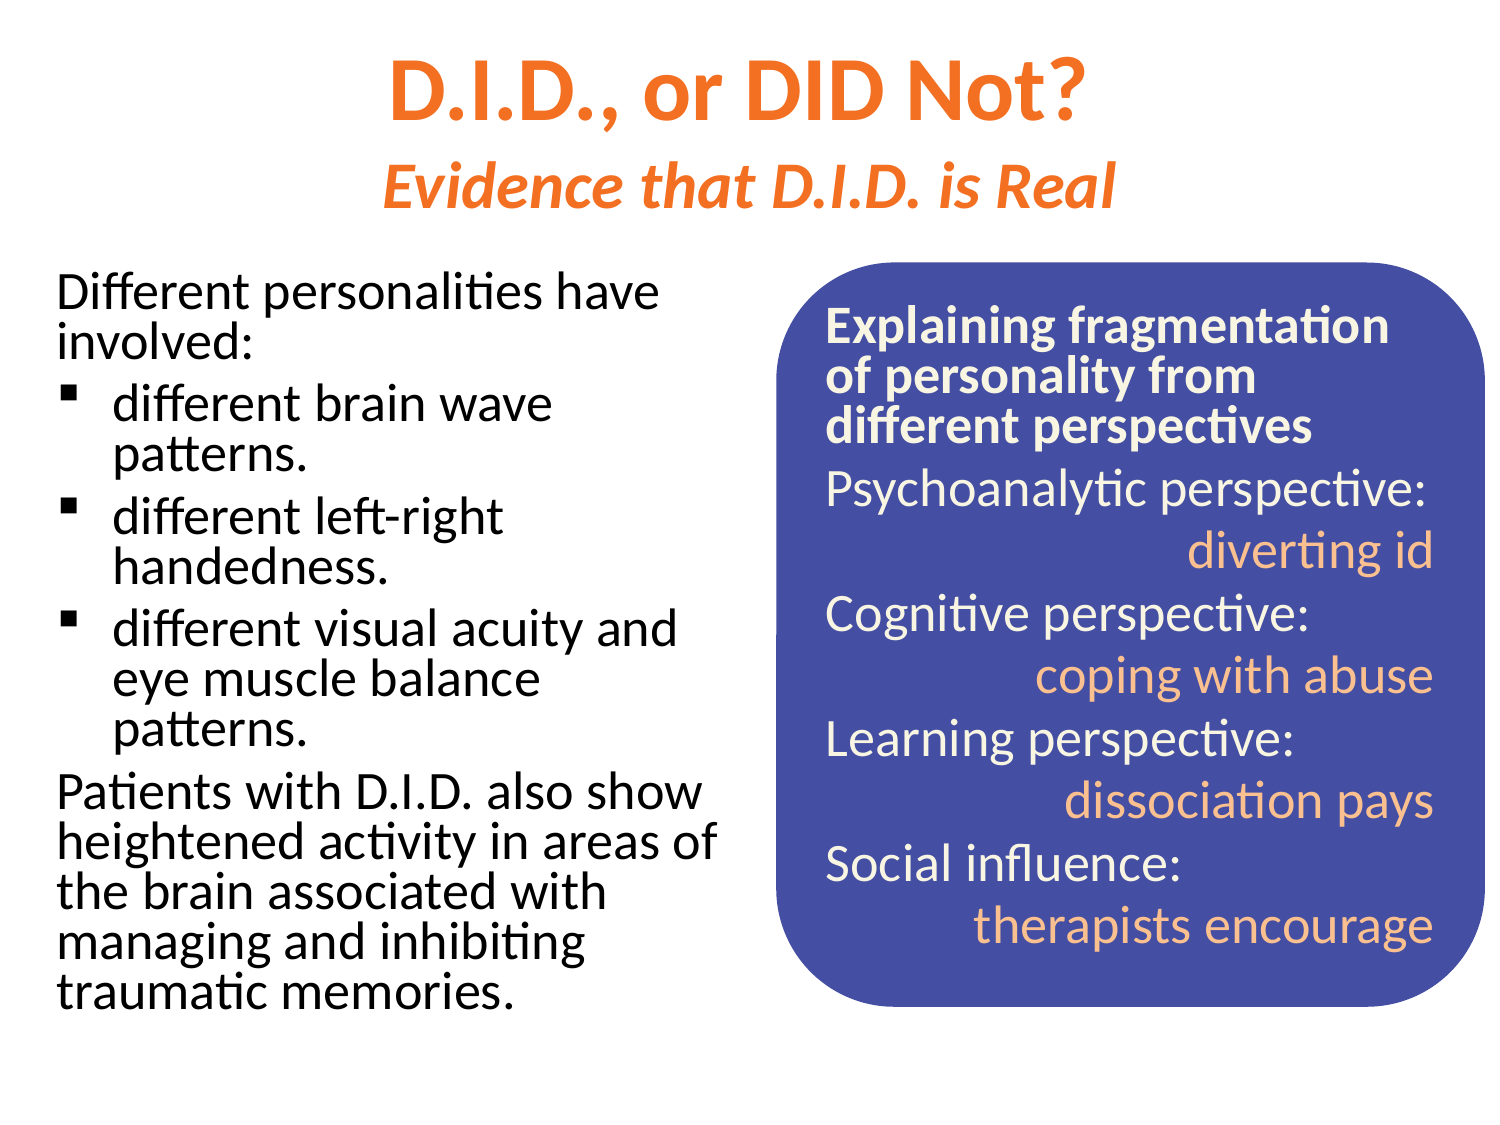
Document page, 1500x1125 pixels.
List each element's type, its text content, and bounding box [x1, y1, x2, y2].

title D.I.D., or DID Not? Evidence that D.I.D. is Real [75, 45, 1425, 233]
text_box Explaining fragmentation of personality from different perspectives Psychoanalytic perspective: diverting id Cognitive perspective: coping with abuse Learning perspective: dissociation pays Social influence: therapists encourage [776, 262, 1485, 1007]
list Different personalities have involved: different brain wave patterns. different left-right handedness. different visual acuity and eye muscle balance patterns. Patients with D.I.D. also show heightened activity in areas of the brain associated with managing and inhibiting traumatic memories. [41, 262, 735, 1005]
